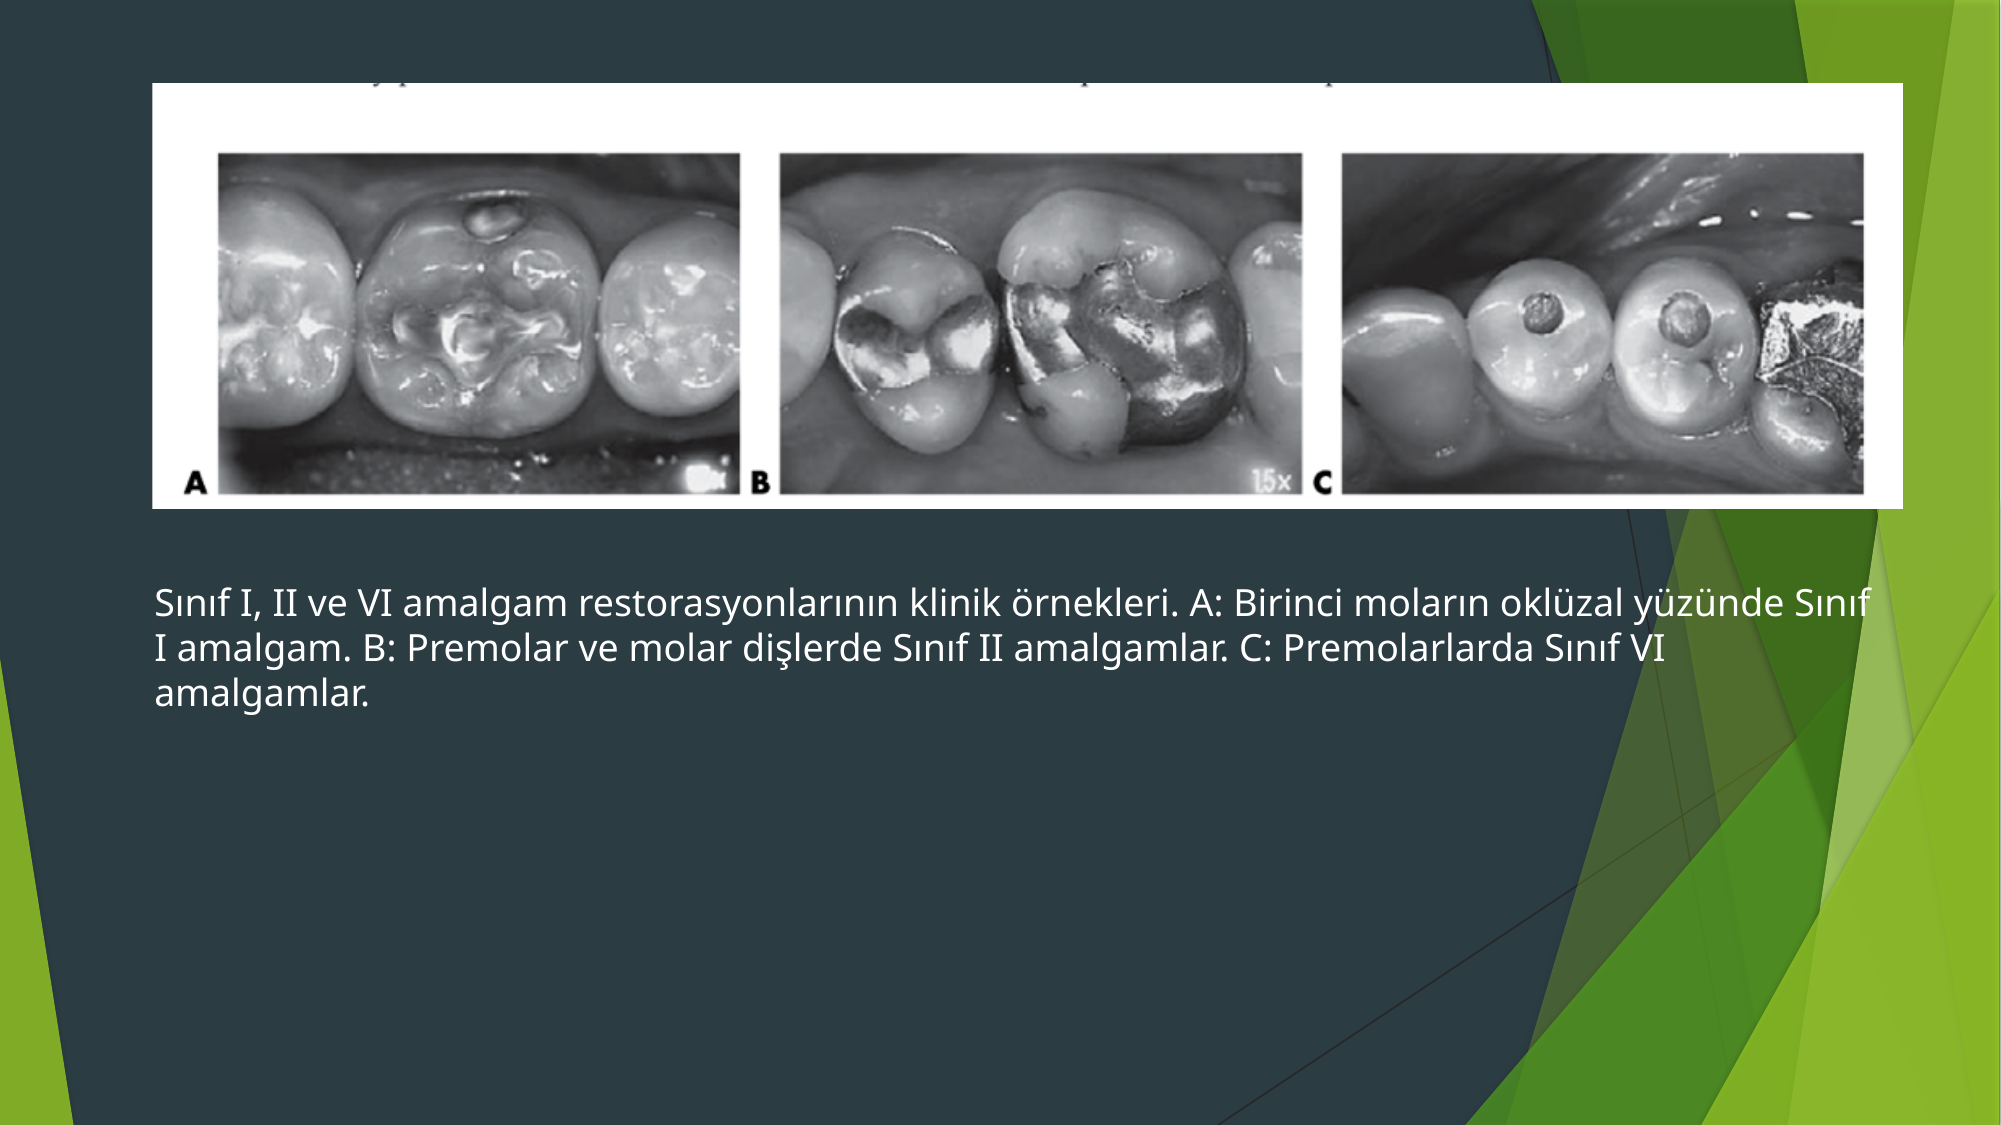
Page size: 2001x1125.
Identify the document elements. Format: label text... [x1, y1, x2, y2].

picture [151, 83, 1904, 509]
text_box Sınıf I, II ve VI amalgam restorasyonlarının klinik örnekleri. A: Birinci moların oklüzal yüzünde Sınıf I amalgam. B: Premolar ve molar dişlerde Sınıf II amalgamlar. C: Premolarlarda Sınıf VI amalgamlar. [139, 571, 1901, 722]
